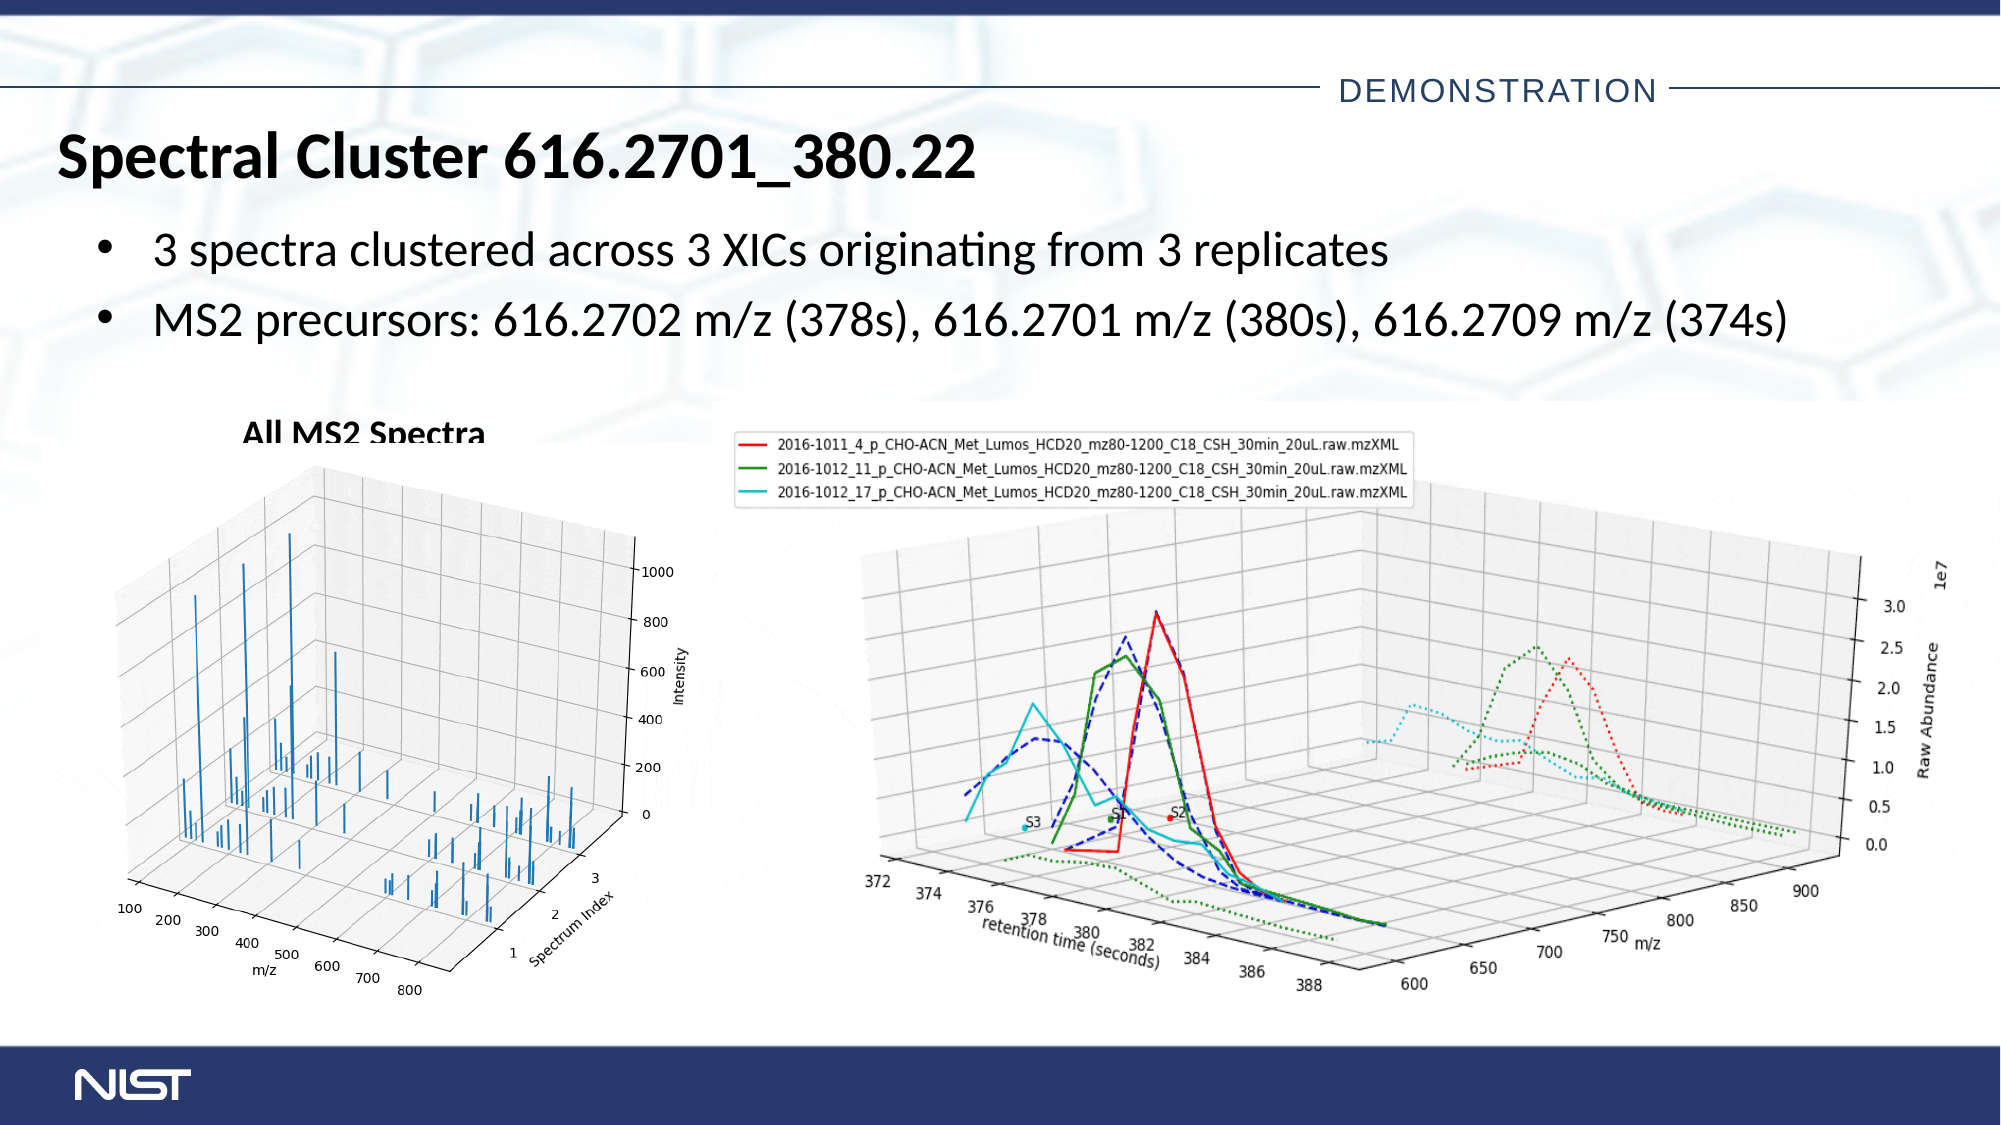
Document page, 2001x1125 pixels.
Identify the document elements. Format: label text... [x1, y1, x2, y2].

picture [42, 400, 1999, 1030]
text_box 3 spectra clustered across 3 XICs originating from 3 replicates MS2 precursors: 616.2702 m/z (378s), 616.2701 m/z (380s), 616.2709 m/z (374s) [81, 208, 1901, 402]
title Spectral Cluster 616.2701_380.22 [42, 96, 1843, 209]
picture [74, 1068, 192, 1101]
text_box DEMONSTRATION [1323, 61, 1795, 117]
text_box All MS2 Spectra [227, 401, 502, 442]
